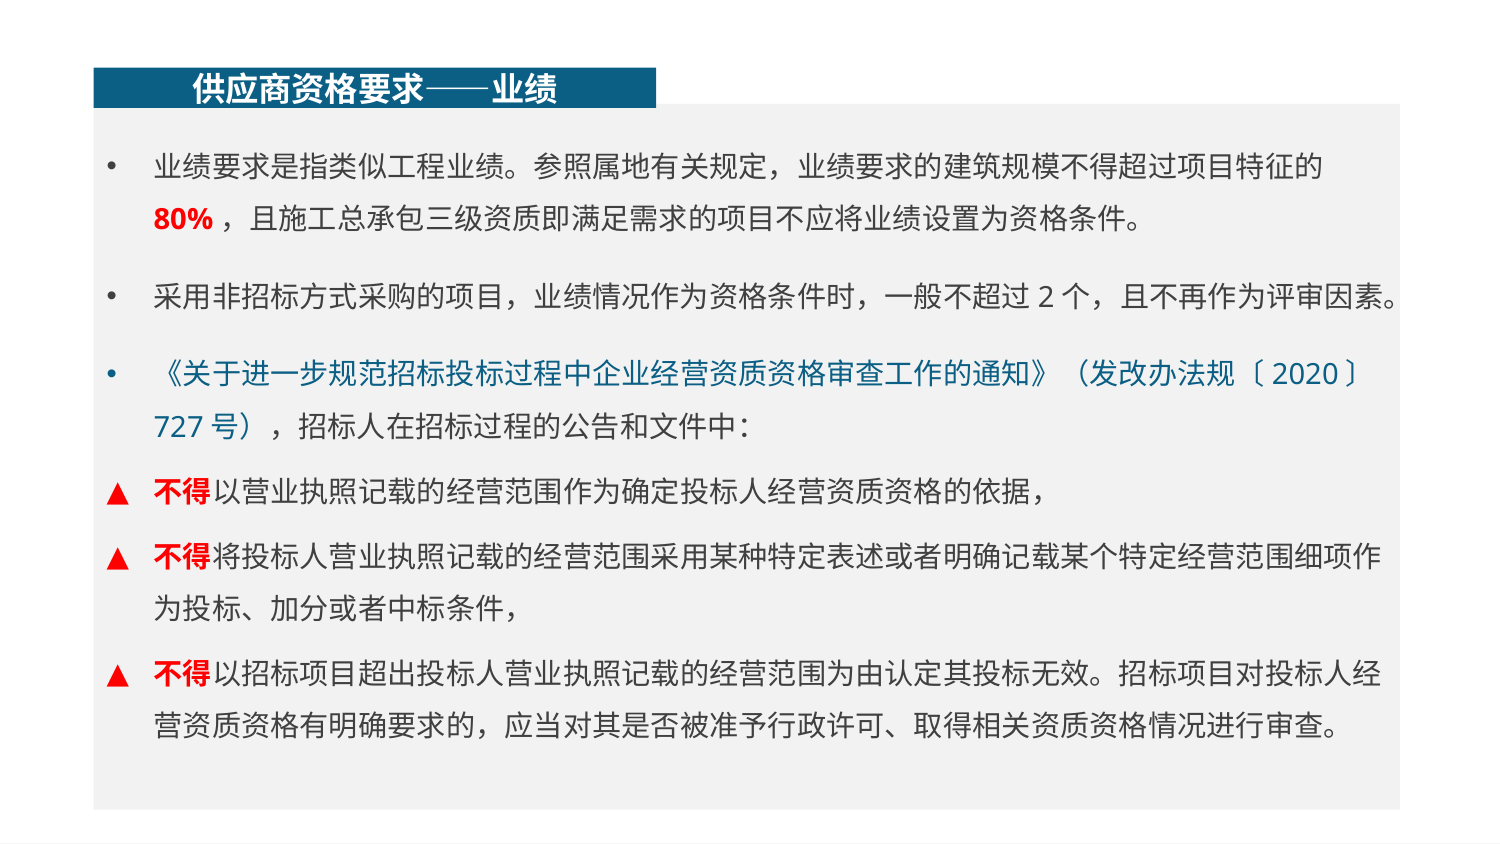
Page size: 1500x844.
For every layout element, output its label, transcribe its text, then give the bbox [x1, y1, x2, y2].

text_box 供应商资格要求——业绩 [91, 65, 658, 110]
text_box [91, 102, 1402, 812]
text_box 业绩要求是指类似工程业绩。参照属地有关规定，业绩要求的建筑规模不得超过项目特征的80%，且施工总承包三级资质即满足需求的项目不应将业绩设置为资格条件。 采用非招标方式采购的项目，业绩情况作为资格条件时，一般不超过2个，且不再作为评审因素。 《关于进一步规范招标投标过程中企业经营资质资格审查工作的通知》（发改办法规〔2020〕727号），招标人在招标过程的公告和文件中： 不得以营业执照记载的经营范围作为确定投标人经营资质资格的依据， 不得将投标人营业执照记载的经营范围采用某种特定表述或者明确记载某个特定经营范围细项作为投标、加分或者中标条件， 不得以招标项目超出投标人营业执照记载的经营范围为由认定其投标无效。招标项目对投标人经营资质资格有明确要求的，应当对其是否被准予行政许可、取得相关资质资格情况进行审查。 [98, 126, 1402, 747]
